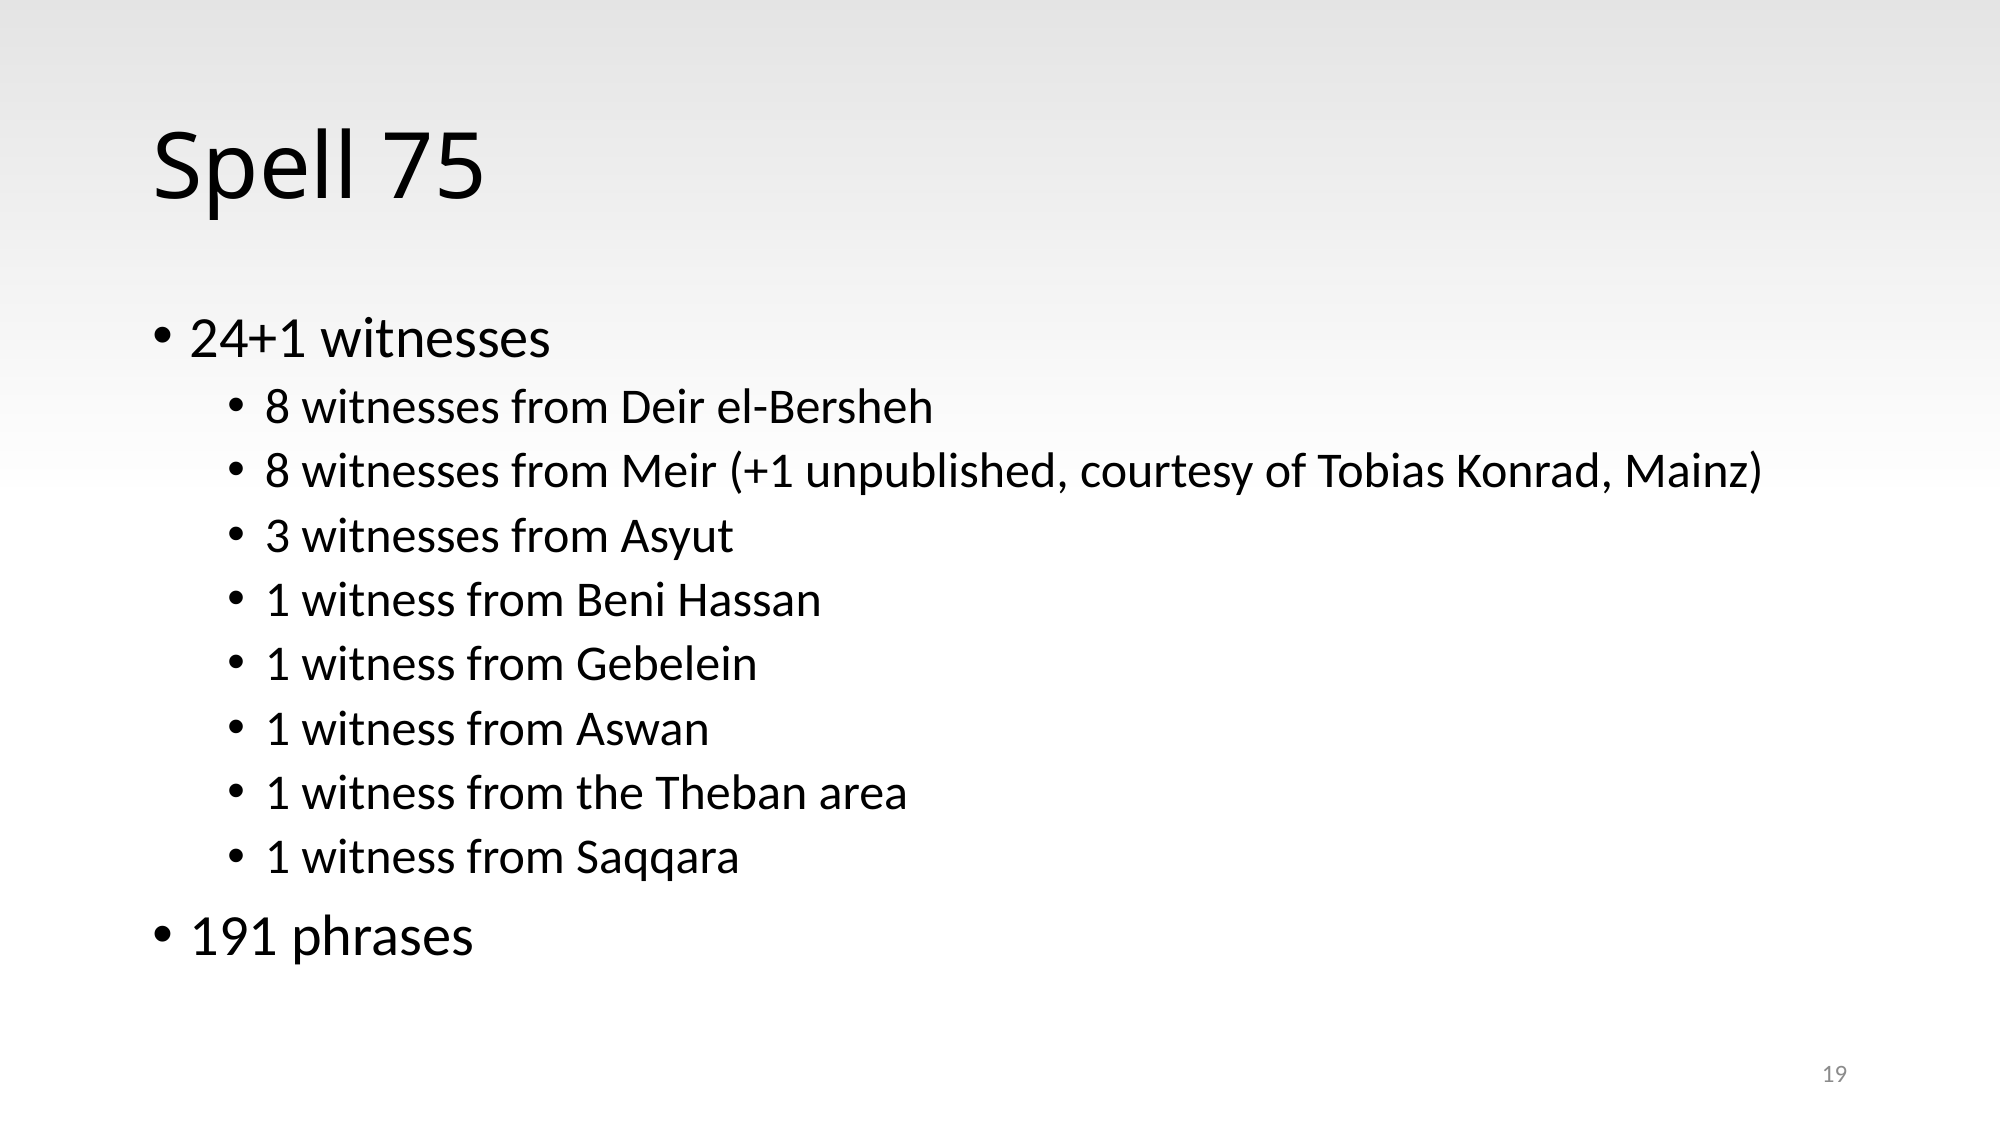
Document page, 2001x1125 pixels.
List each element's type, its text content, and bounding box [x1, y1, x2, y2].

list 24+1 witnesses 8 witnesses from Deir el-Bersheh 8 witnesses from Meir (+1 unpublished, courtesy of Tobias Konrad, Mainz) 3 witnesses from Asyut 1 witness from Beni Hassan 1 witness from Gebelein 1 witness from Aswan 1 witness from the Theban area 1 witness from Saqqara 191 phrases [137, 299, 1863, 1014]
title Spell 75 [137, 59, 1863, 278]
slide_number 19 [1412, 1042, 1863, 1103]
